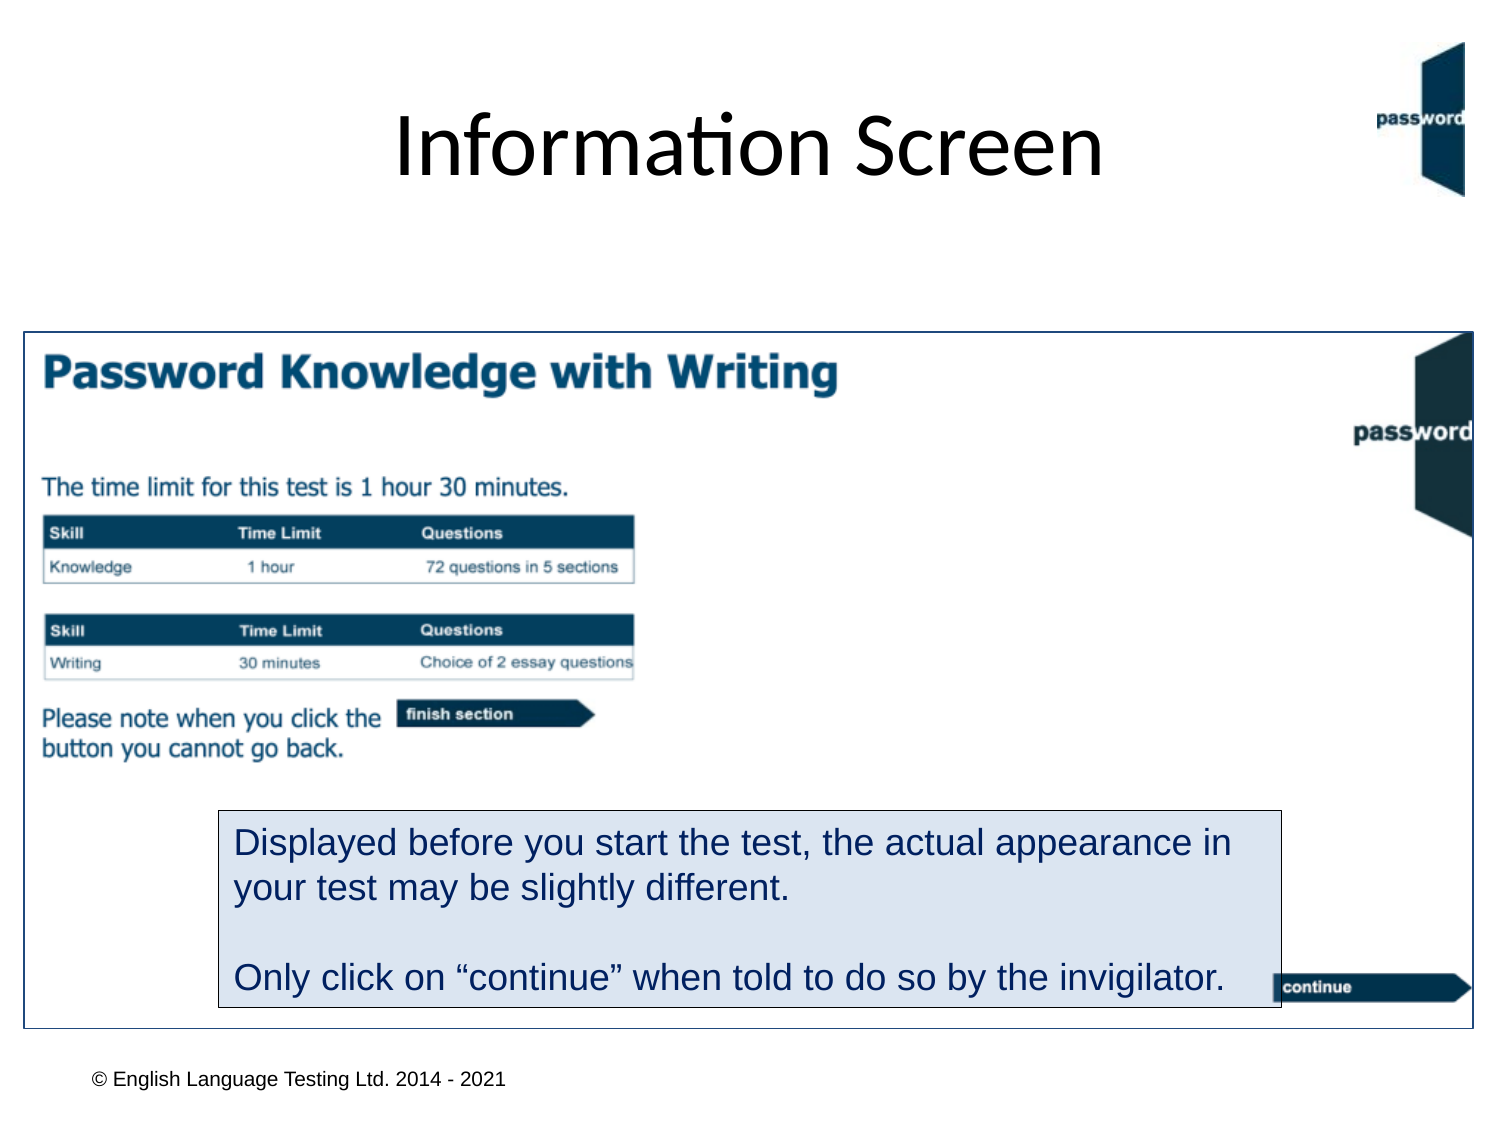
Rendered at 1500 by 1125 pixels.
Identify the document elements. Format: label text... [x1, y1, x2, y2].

title Information Screen [75, 45, 1425, 233]
picture [1377, 42, 1465, 197]
picture [24, 332, 1473, 1029]
